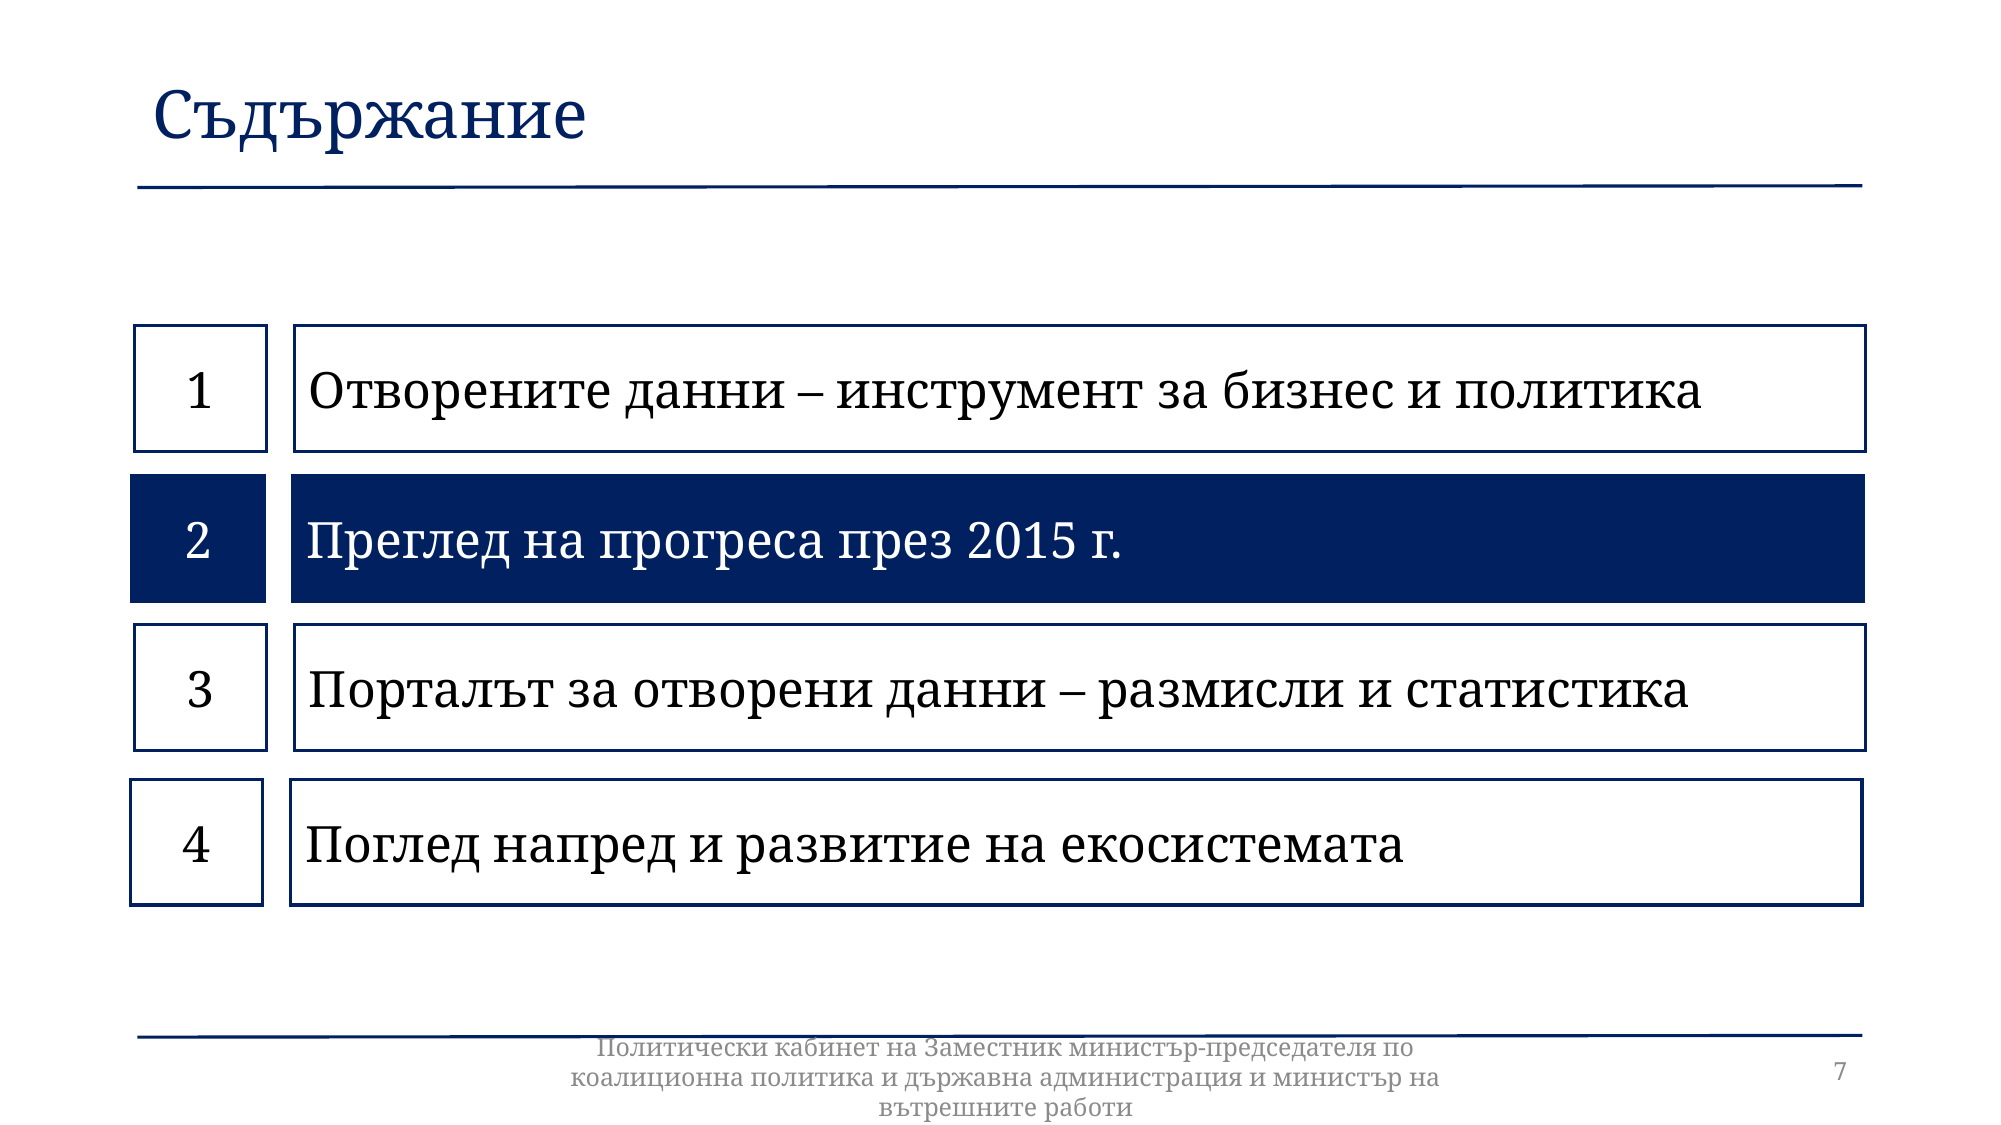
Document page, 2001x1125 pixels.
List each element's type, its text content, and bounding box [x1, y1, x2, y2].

text_box 7 [1412, 1042, 1863, 1103]
text_box 3 [134, 624, 267, 751]
text_box Съдържание [137, 59, 1863, 164]
text_box Отворените данни – инструмент за бизнес и политика [294, 325, 1866, 452]
text_box Политически кабинет на Заместник министър-председателя по коалиционна политика и държавна администрация и министър на вътрешните работи [510, 1046, 1502, 1107]
text_box 1 [134, 325, 267, 452]
text_box Поглед напред и развитие на екосистемата [290, 779, 1862, 905]
text_box 4 [130, 779, 263, 905]
text_box Преглед на прогреса през 2015 г. [292, 475, 1864, 602]
text_box Порталът за отворени данни – размисли и статистика [294, 624, 1866, 751]
text_box 2 [131, 475, 265, 602]
